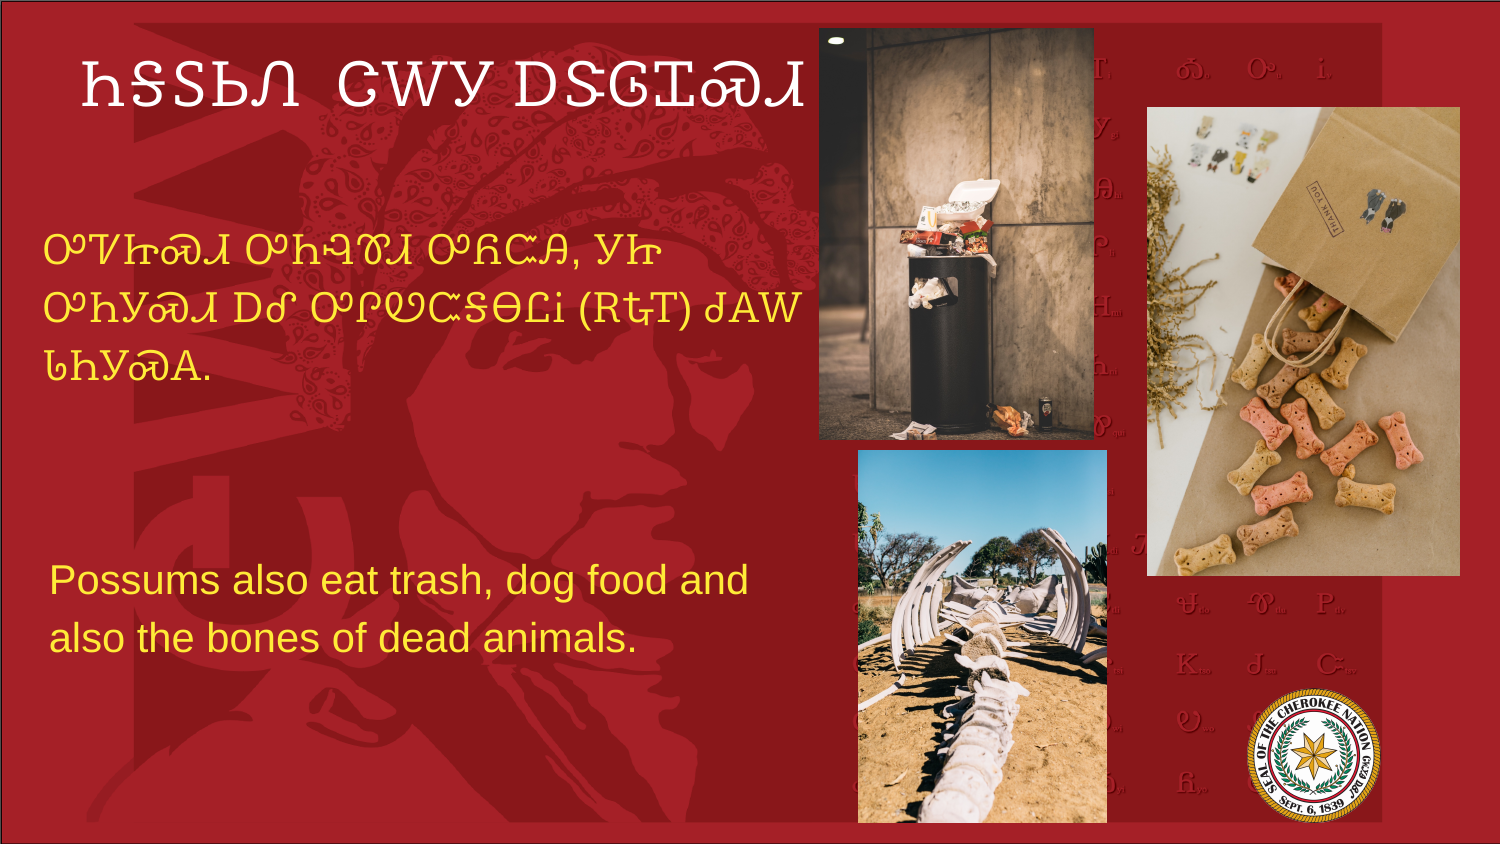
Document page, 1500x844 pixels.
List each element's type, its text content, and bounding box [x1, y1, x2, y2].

list ᎤᏤᏥᏍᏗ ᎤᏂᎸᏈᏗ ᎤᏲᏨᎯ, ᎩᏥ ᎤᏂᎩᏍᏗ ᎠᎴ ᎤᎵᏬᏨᎦᎾᏝᎥ (ᎡᎿᎢ) ᏧᎪᎳ ᏓᏂᎩᏍᎪ. [26, 200, 814, 432]
title ᏂᎦᏚᏏᏁ ᏣᎳᎩ ᎠᏕᎶᏆᏍᏗ [63, 21, 1437, 134]
list Possums also eat trash, dog food and also the bones of dead animals. [33, 530, 846, 812]
picture [0, 0, 1500, 844]
